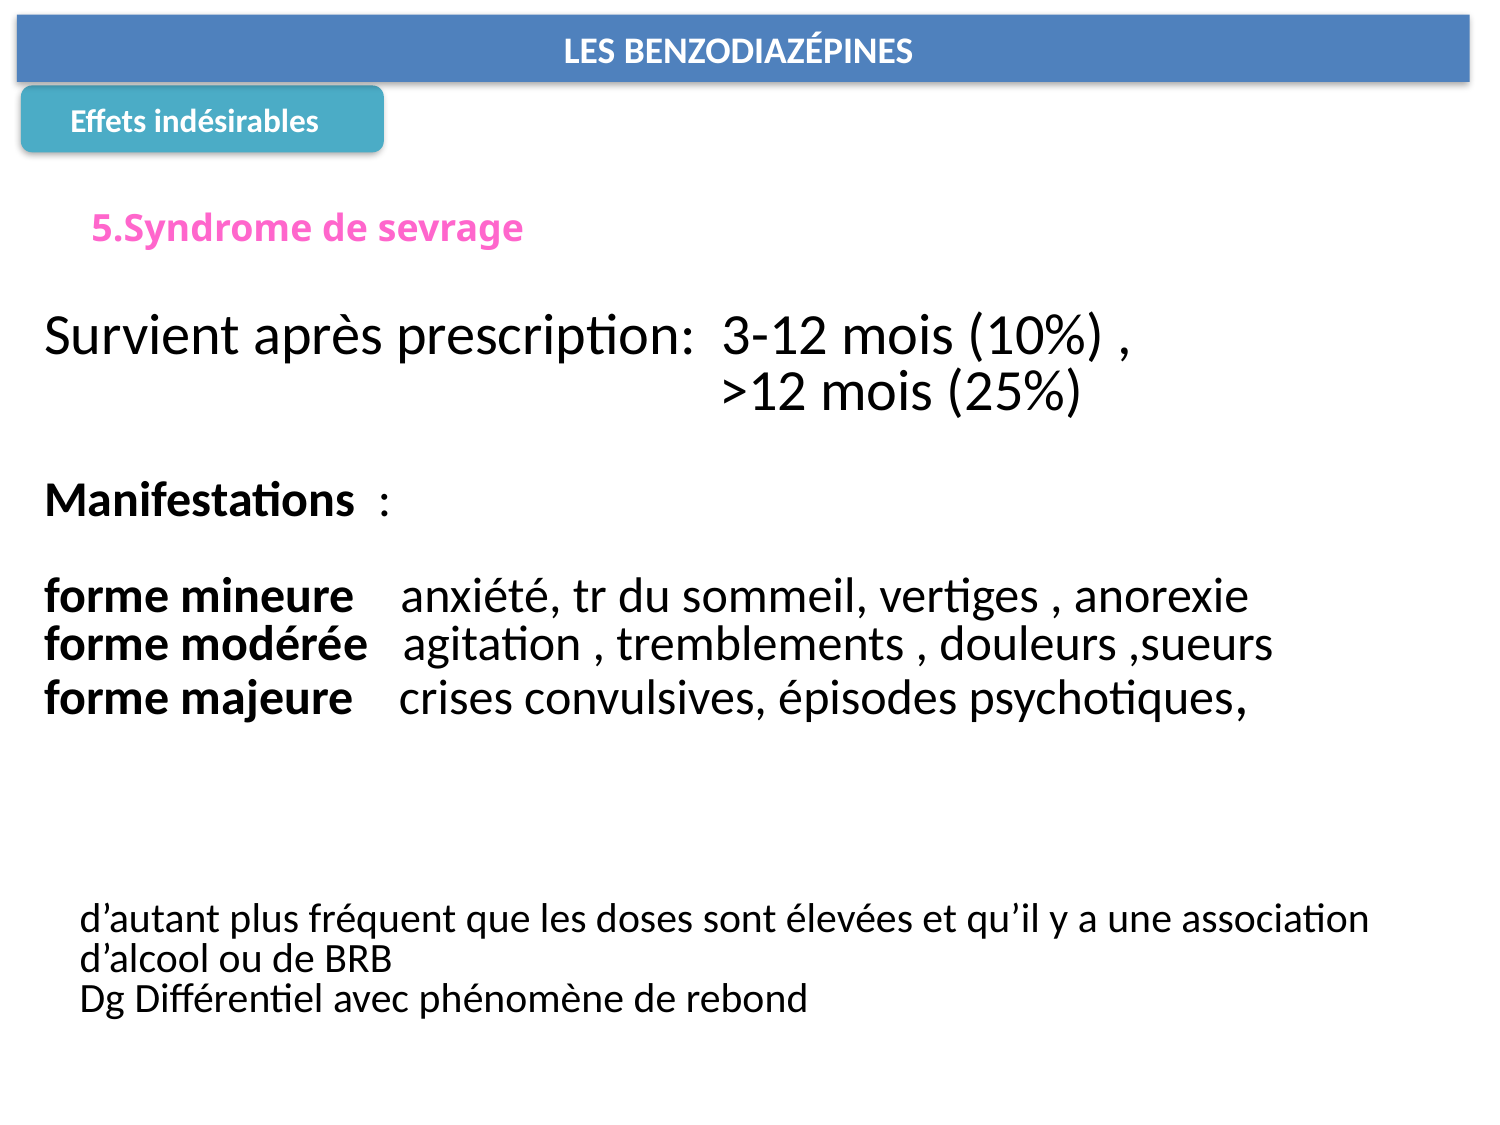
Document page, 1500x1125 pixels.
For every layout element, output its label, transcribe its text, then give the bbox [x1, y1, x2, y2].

text_box Survient après prescription: 3-12 mois (10%) , >12 mois (25%) Manifestations : forme mineure anxiété, tr du sommeil, vertiges , anorexie forme modérée agitation , tremblements , douleurs ,sueurs forme majeure crises convulsives, épisodes psychotiques, [29, 302, 1471, 734]
text_box 5.Syndrome de sevrage [76, 196, 987, 256]
text_box Effets indésirables [20, 92, 384, 153]
text_box LES BENZODIAZÉPINES [16, 14, 1470, 82]
text_box d’autant plus fréquent que les doses sont élevées et qu’il y a une association d’alcool ou de BRB Dg Différentiel avec phénomène de rebond [64, 893, 1388, 1028]
